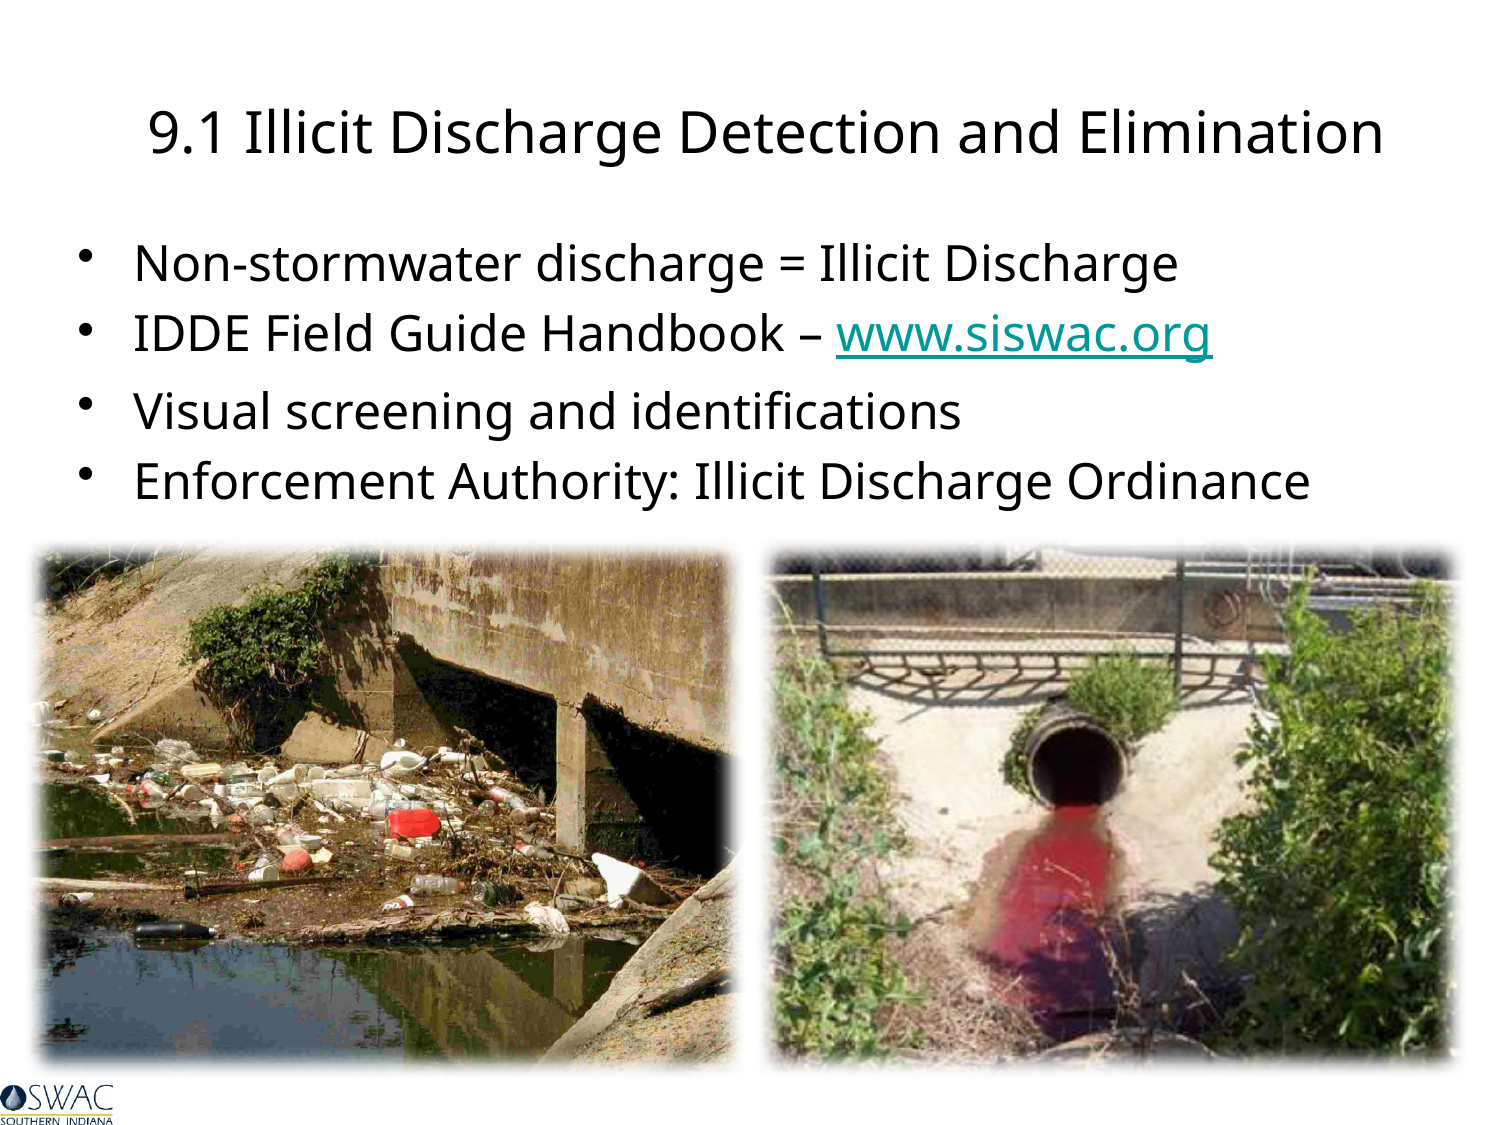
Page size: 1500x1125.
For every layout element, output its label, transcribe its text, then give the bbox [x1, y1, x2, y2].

picture [24, 537, 747, 1079]
text_box 9.1 Illicit Discharge Detection and Elimination [132, 87, 1401, 173]
picture [754, 537, 1468, 1078]
text_box Non-stormwater discharge = Illicit Discharge IDDE Field Guide Handbook – www.siswac.org Visual screening and identifications Enforcement Authority: Illicit Discharge Ordinance [62, 223, 1438, 538]
picture [0, 1082, 113, 1125]
